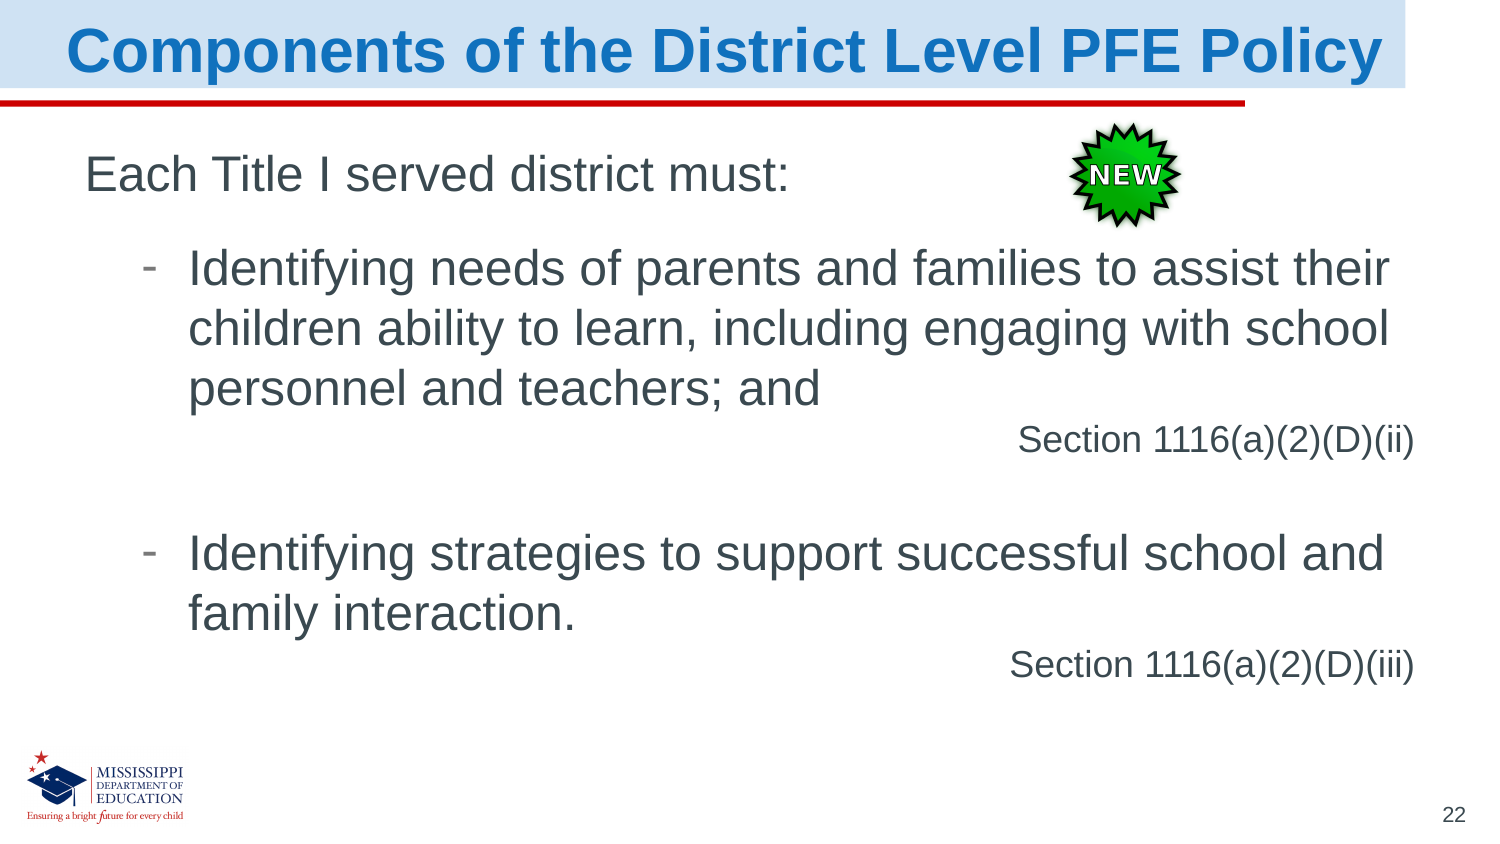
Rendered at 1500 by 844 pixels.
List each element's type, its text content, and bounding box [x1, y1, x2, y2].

picture [21, 746, 189, 827]
list Each Title I served district must: Identifying needs of parents and families to assist their children ability to learn, including engaging with school personnel and teachers; and Section 1116(a)(2)(D)(ii) Identifying strategies to support successful school and family interaction. Section 1116(a)(2)(D)(iii) [69, 117, 1431, 774]
slide_number 22 [1391, 803, 1482, 842]
list Components of the District Level PFE Policy [51, 5, 1406, 80]
picture [1063, 117, 1188, 235]
